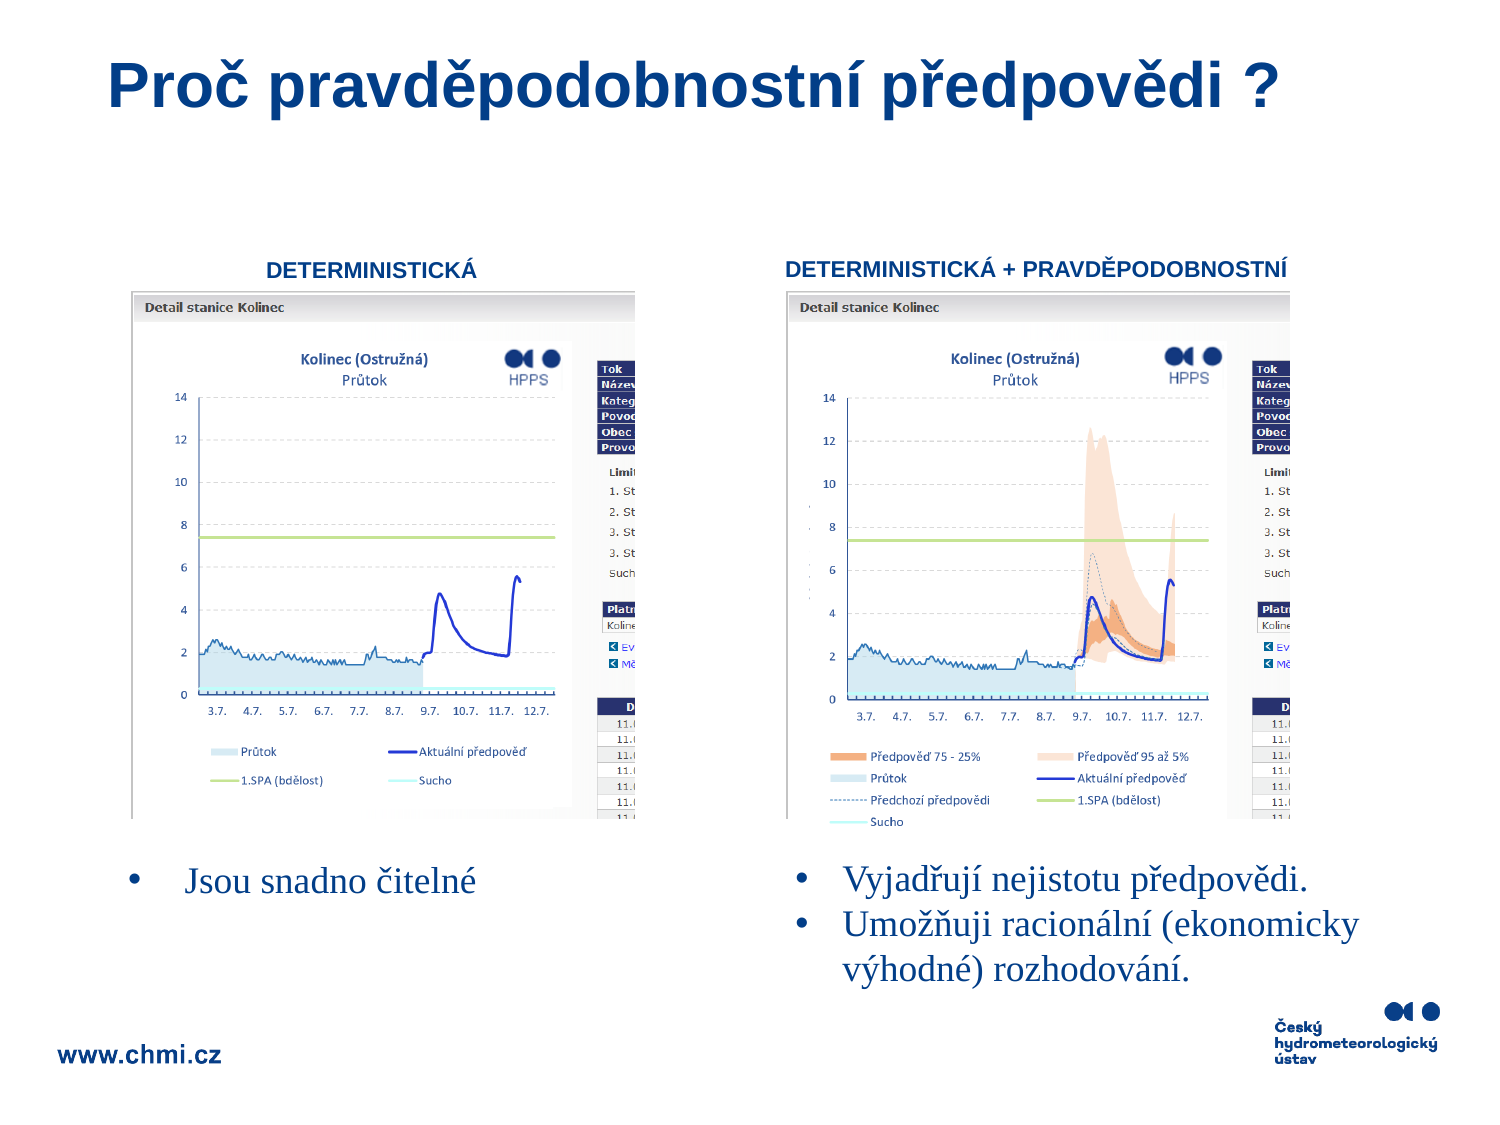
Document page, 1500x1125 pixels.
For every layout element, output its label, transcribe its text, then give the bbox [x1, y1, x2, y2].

text_box Vyjadřují nejistotu předpovědi. Umožňuji racionální (ekonomicky výhodné) rozhodování. [780, 847, 1416, 997]
text_box DETERMINISTICKÁ + PRAVDĚPODOBNOSTNÍ [770, 244, 1322, 300]
picture [57, 1044, 221, 1064]
picture [780, 288, 1290, 835]
picture [1275, 1002, 1440, 1064]
list Jsou snadno čitelné [113, 843, 665, 999]
text_box DETERMINISTICKÁ [250, 245, 780, 301]
title Proč pravděpodobnostní předpovědi ? [92, 16, 1387, 234]
picture [125, 288, 635, 819]
